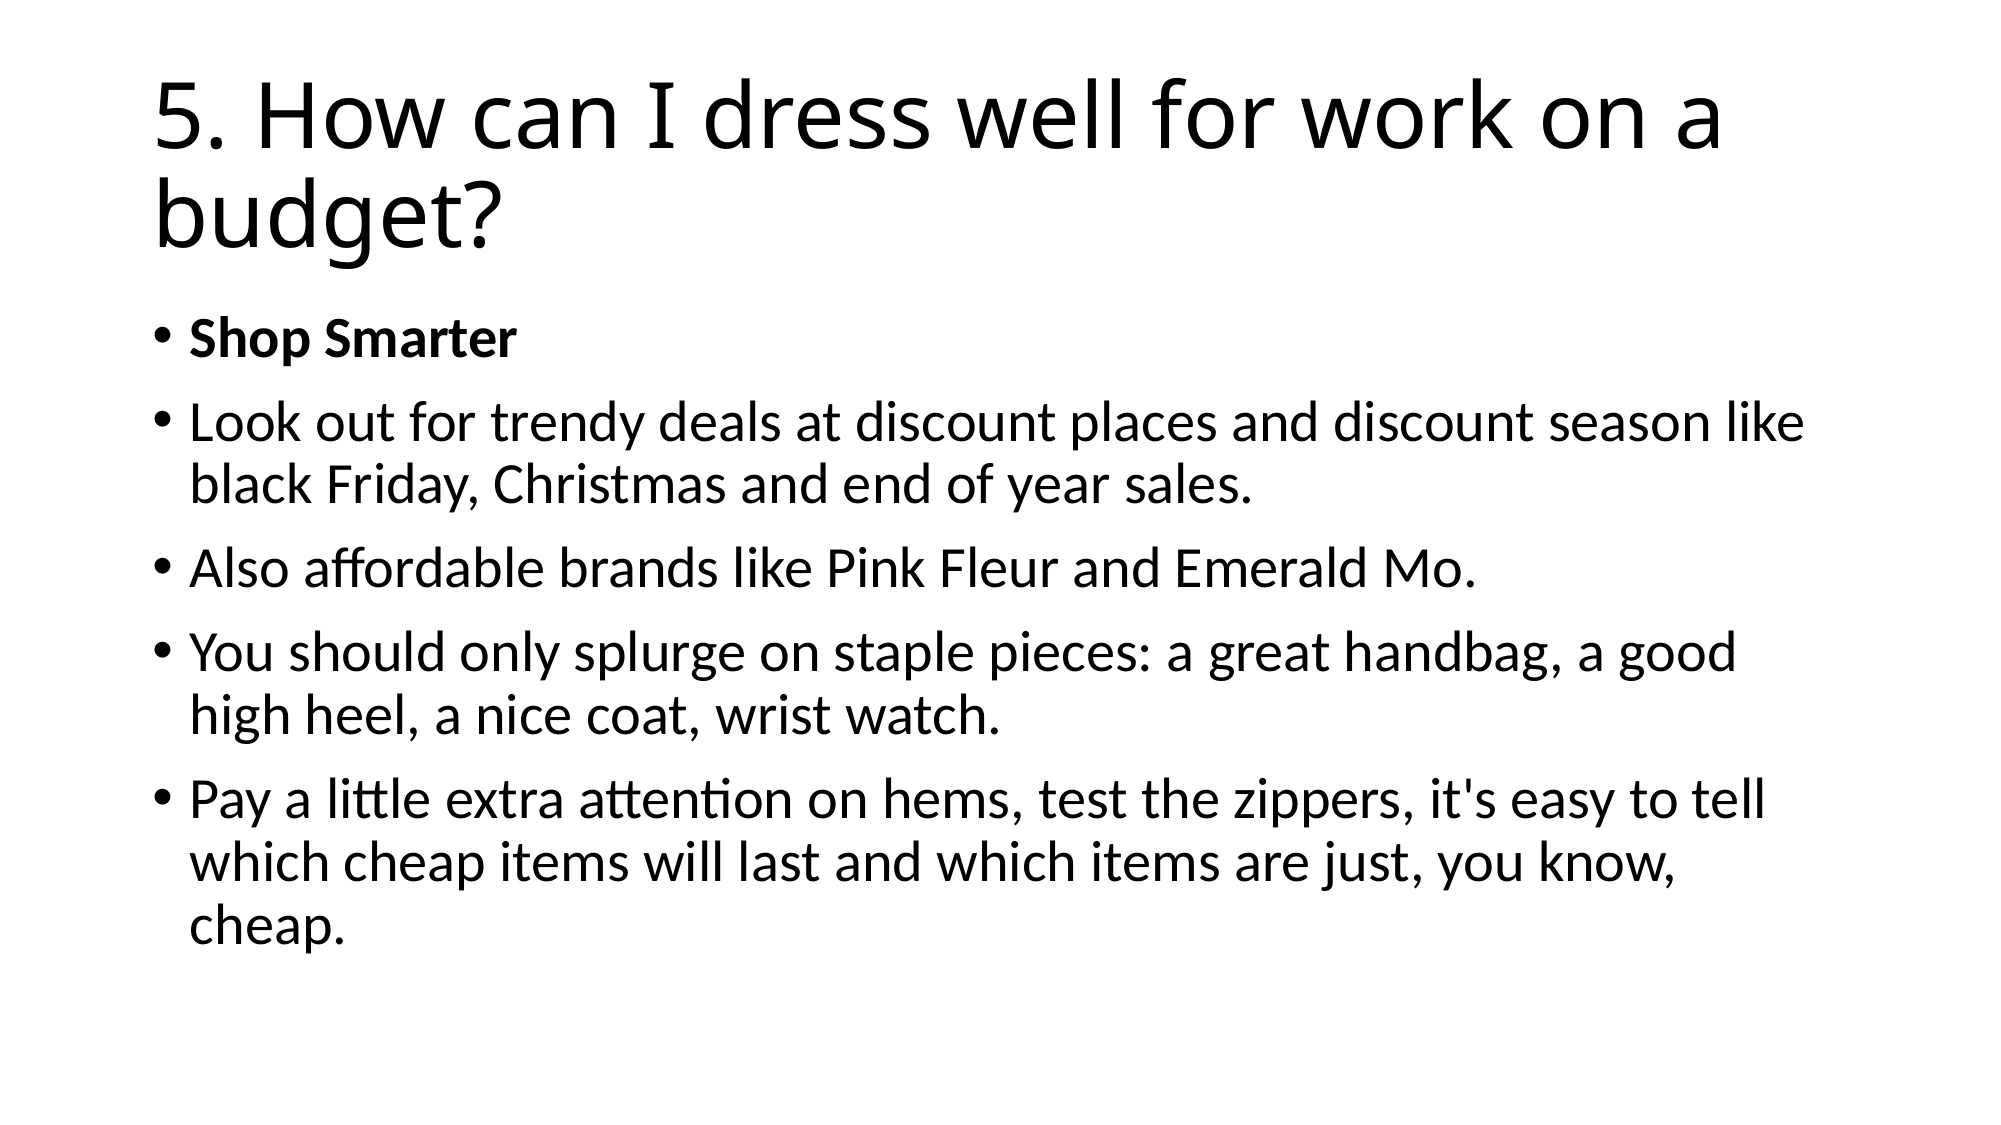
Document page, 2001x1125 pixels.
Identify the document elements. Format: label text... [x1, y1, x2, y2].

list Shop Smarter Look out for trendy deals at discount places and discount season like black Friday, Christmas and end of year sales. Also affordable brands like Pink Fleur and Emerald Mo. You should only splurge on staple pieces: a great handbag, a good high heel, a nice coat, wrist watch. Pay a little extra attention on hems, test the zippers, it's easy to tell which cheap items will last and which items are just, you know, cheap. [137, 299, 1863, 1014]
title 5. How can I dress well for work on a budget? [137, 59, 1863, 278]
